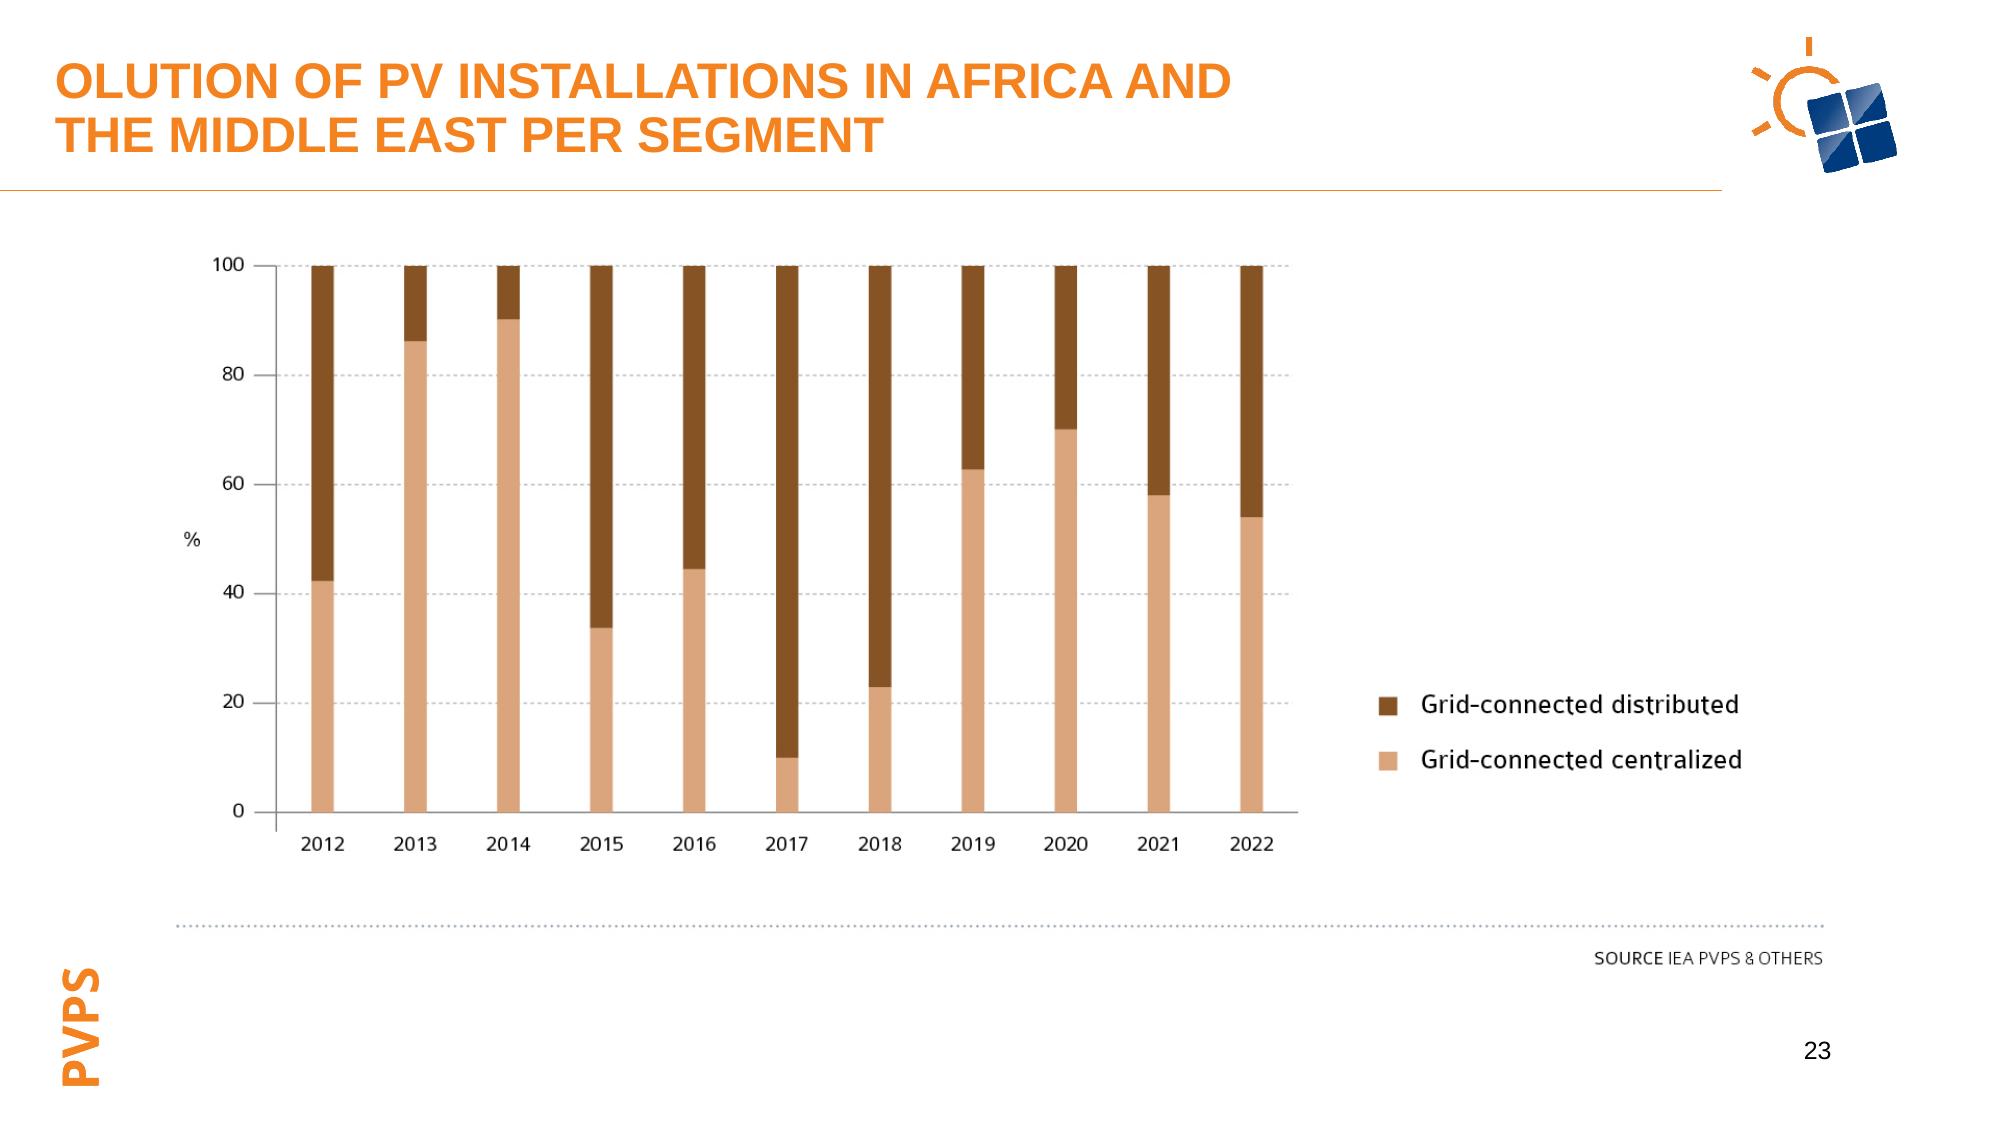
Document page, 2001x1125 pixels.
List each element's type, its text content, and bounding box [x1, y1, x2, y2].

picture [1751, 37, 1897, 173]
text_box PVPS [41, 1028, 116, 1105]
picture [0, 209, 2000, 1028]
list OLUTION OF PV INSTALLATIONS IN AFRICA AND THE MIDDLE EAST PER SEGMENT [54, 47, 1650, 209]
